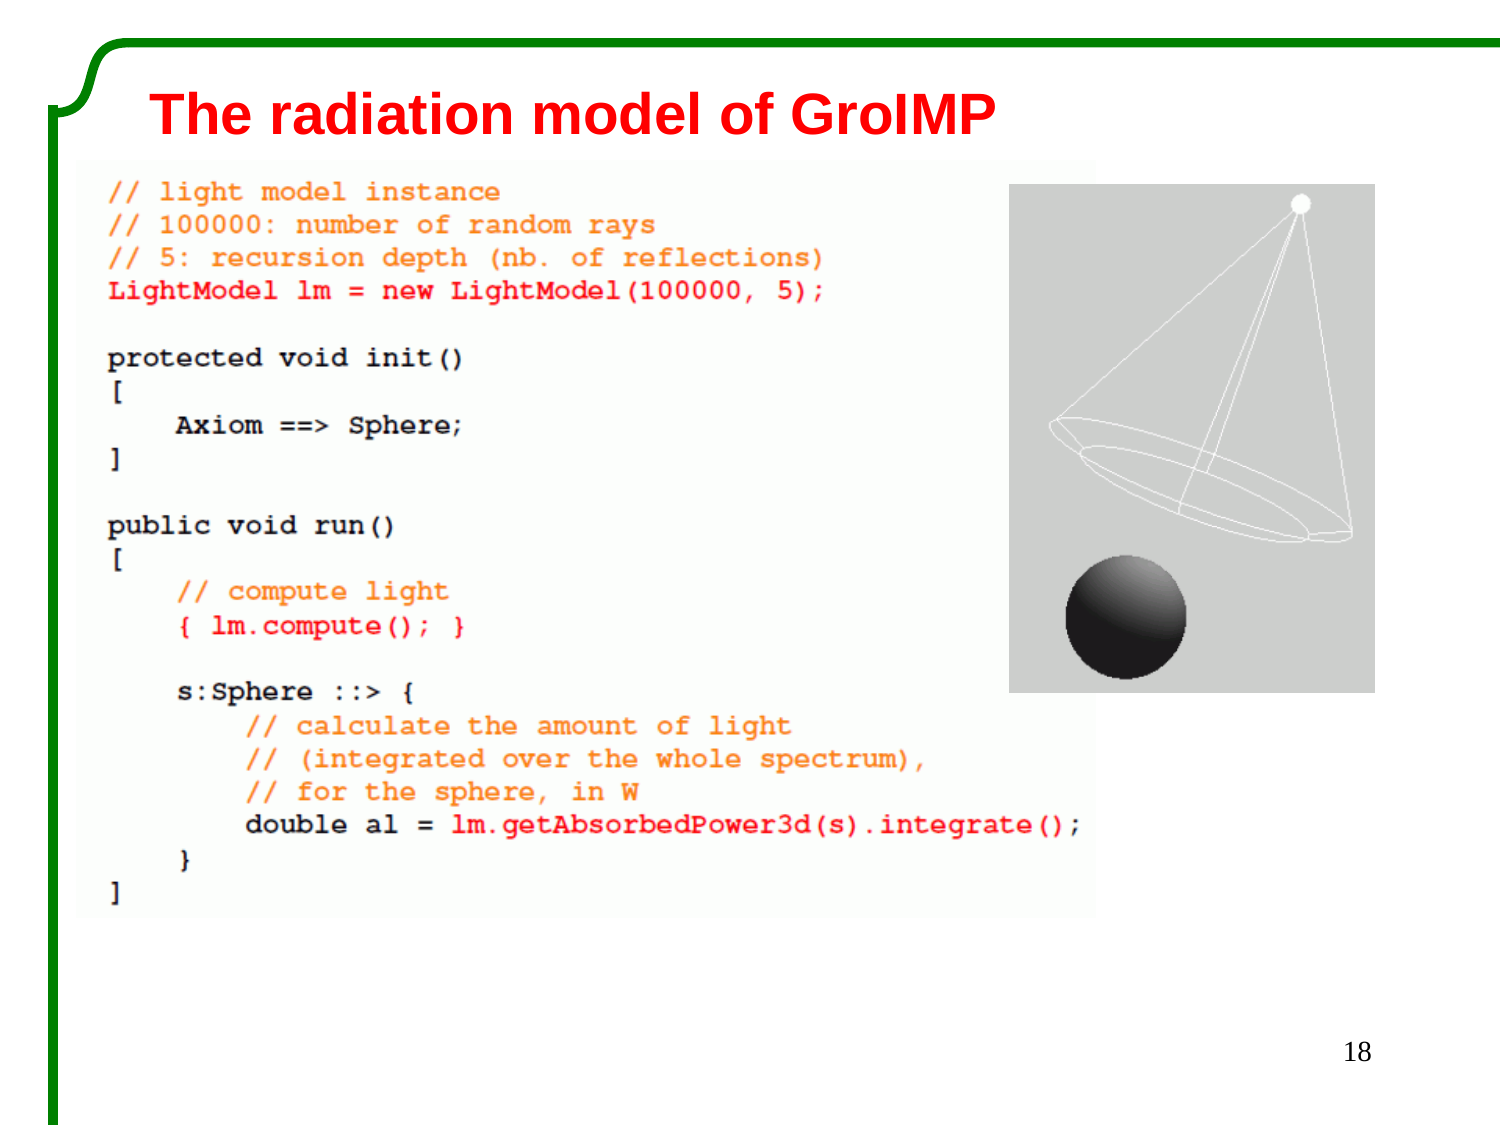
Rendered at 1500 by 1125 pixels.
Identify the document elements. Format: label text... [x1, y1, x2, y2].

picture [76, 160, 1375, 918]
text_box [55, 40, 126, 116]
slide_number 18 [1074, 1025, 1388, 1100]
text_box The radiation model of GroIMP [134, 69, 1143, 154]
